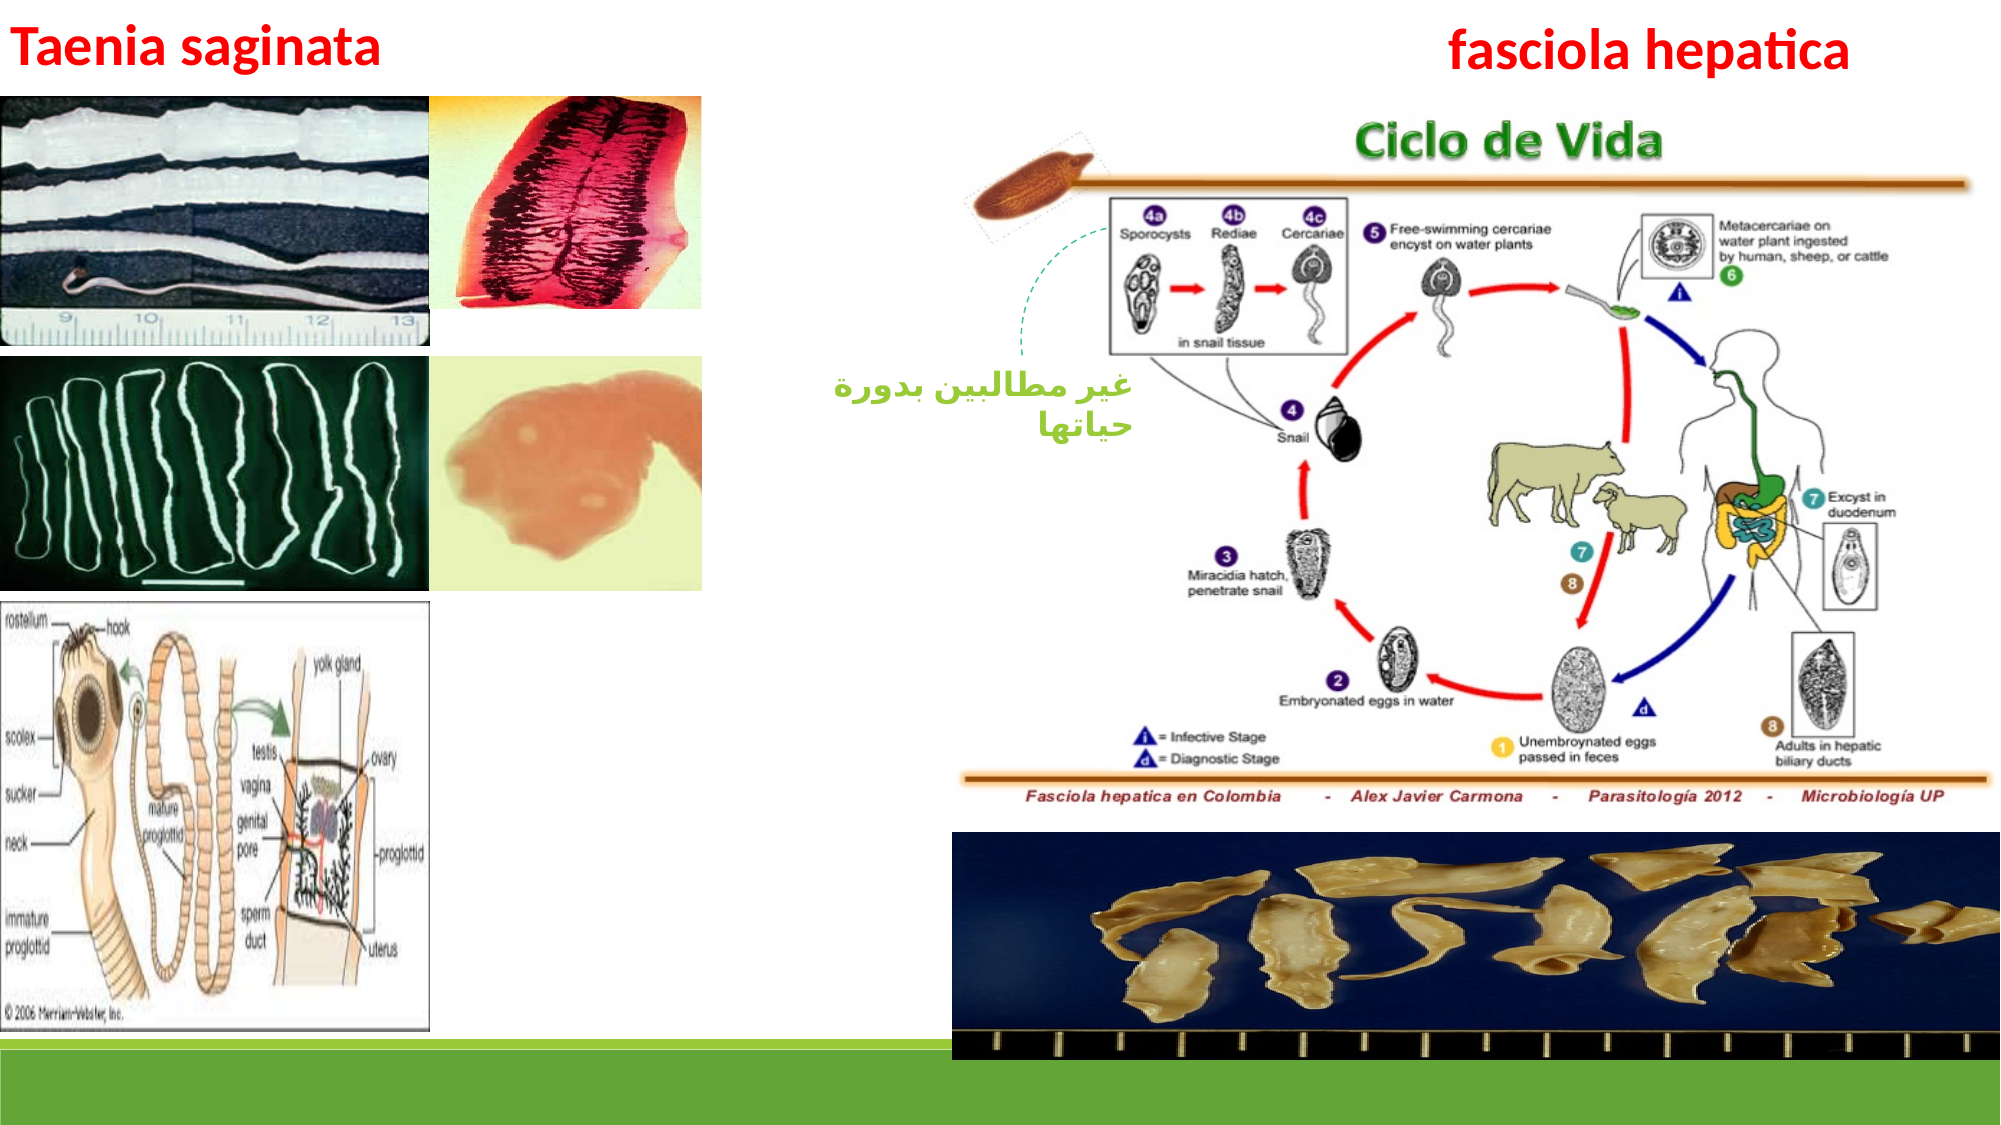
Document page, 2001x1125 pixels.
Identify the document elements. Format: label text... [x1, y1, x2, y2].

picture [0, 95, 702, 347]
text_box fasciola hepatica [1384, 3, 1916, 86]
picture [951, 832, 2000, 1061]
picture [0, 355, 702, 592]
picture [951, 89, 2000, 807]
picture [0, 600, 430, 1032]
text_box غير مطالبين بدورة حياتها [714, 355, 948, 451]
text_box Taenia saginata [0, 0, 459, 85]
